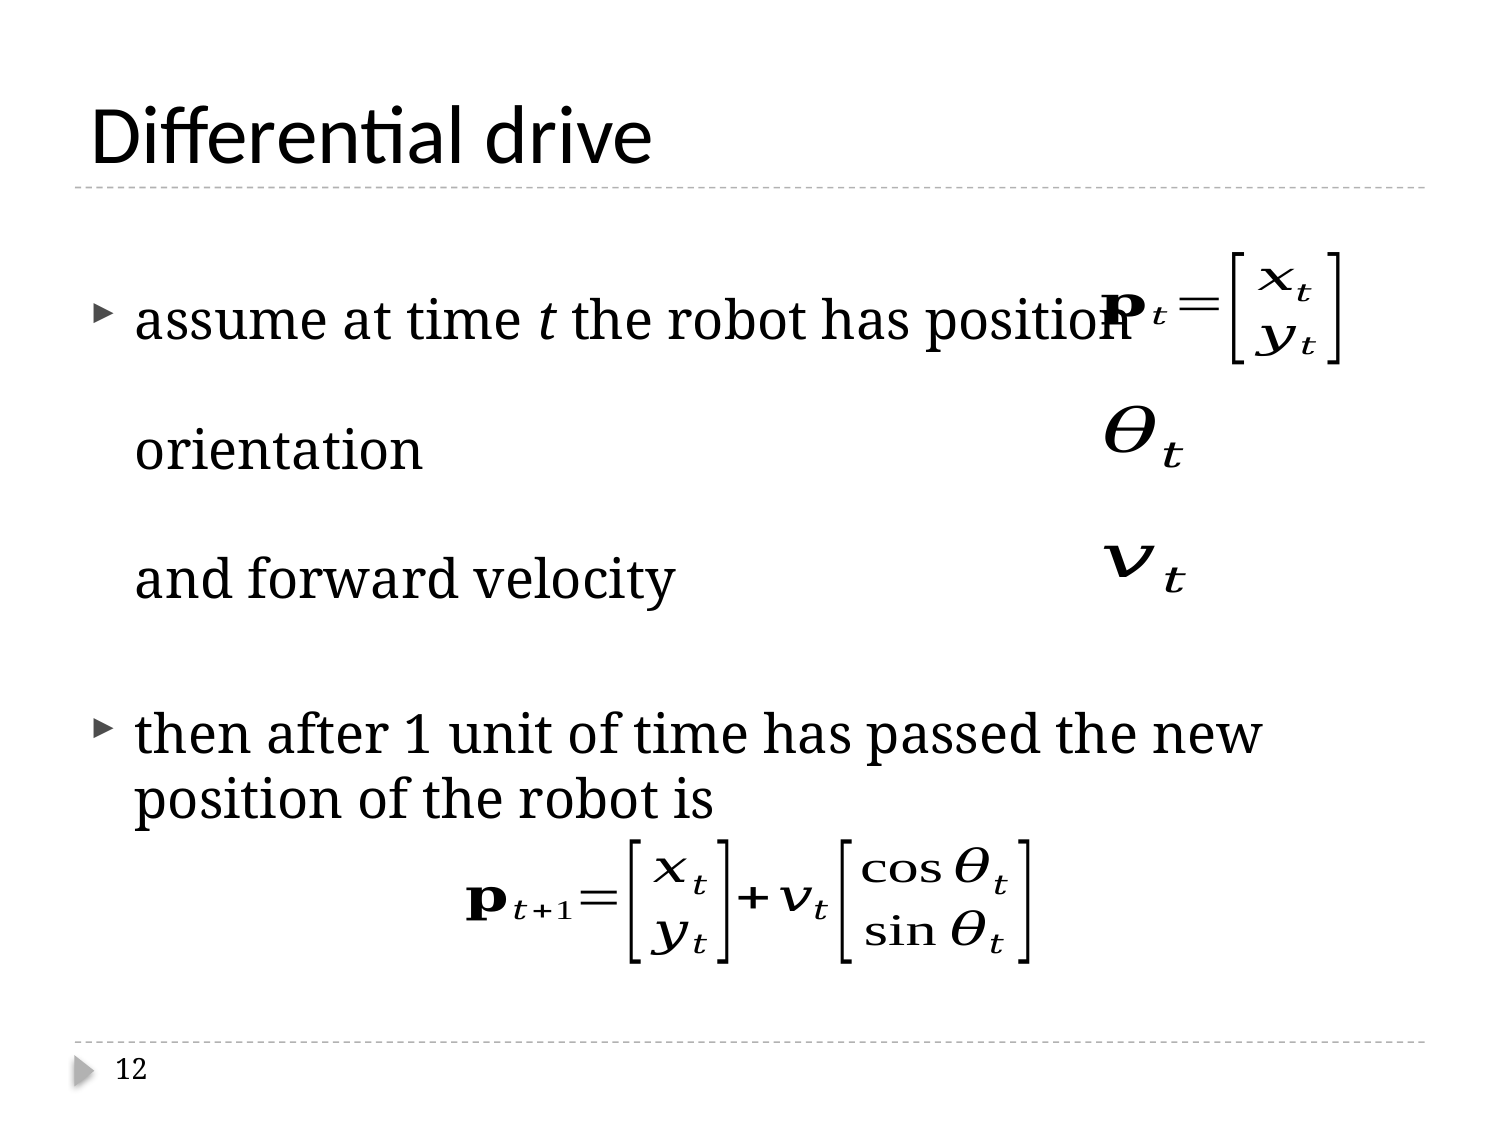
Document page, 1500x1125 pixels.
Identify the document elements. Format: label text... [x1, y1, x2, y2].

title Differential drive [74, 24, 1426, 188]
list assume at time t the robot has position orientation and forward velocity then after 1 unit of time has passed the new position of the robot is [74, 199, 1426, 1011]
slide_number 12 [100, 1042, 426, 1103]
